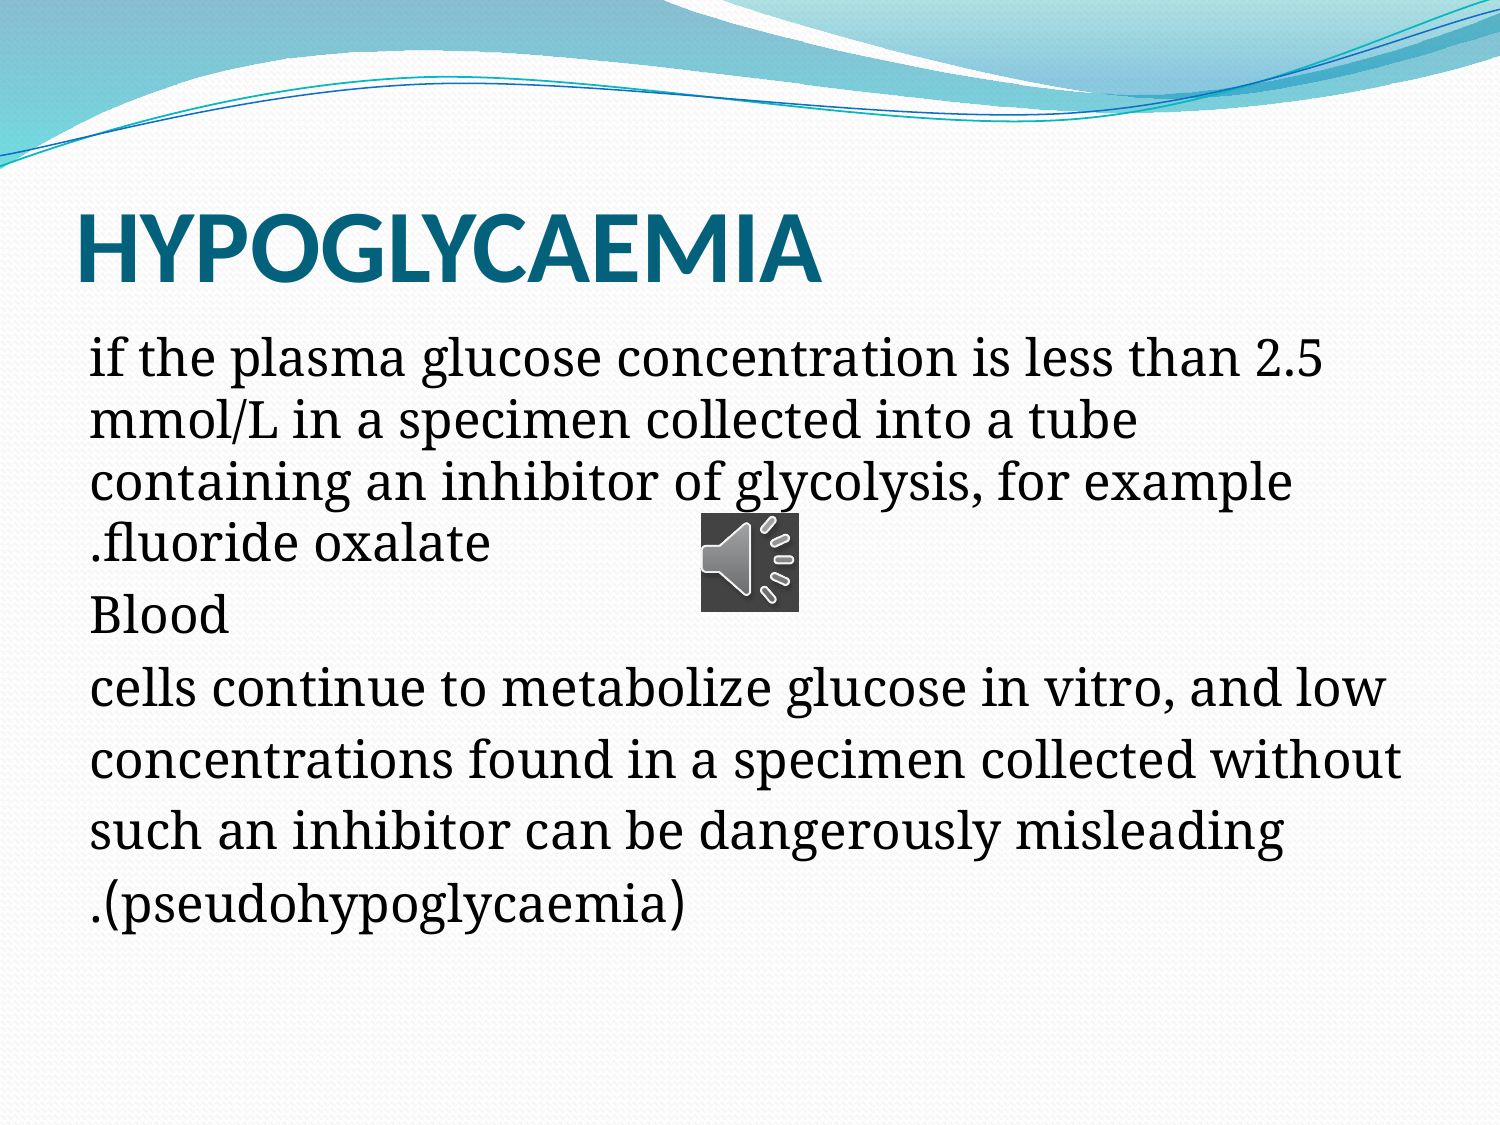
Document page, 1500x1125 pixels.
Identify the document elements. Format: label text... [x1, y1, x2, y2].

list if the plasma glucose concentration is less than 2.5 mmol/L in a specimen collected into a tube containing an inhibitor of glycolysis, for example fluoride oxalate. Blood cells continue to metabolize glucose in vitro, and low concentrations found in a specimen collected without such an inhibitor can be dangerously misleading (pseudohypoglycaemia). [75, 317, 1425, 1038]
title HYPOGLYCAEMIA [75, 115, 1425, 303]
picture [699, 512, 801, 613]
